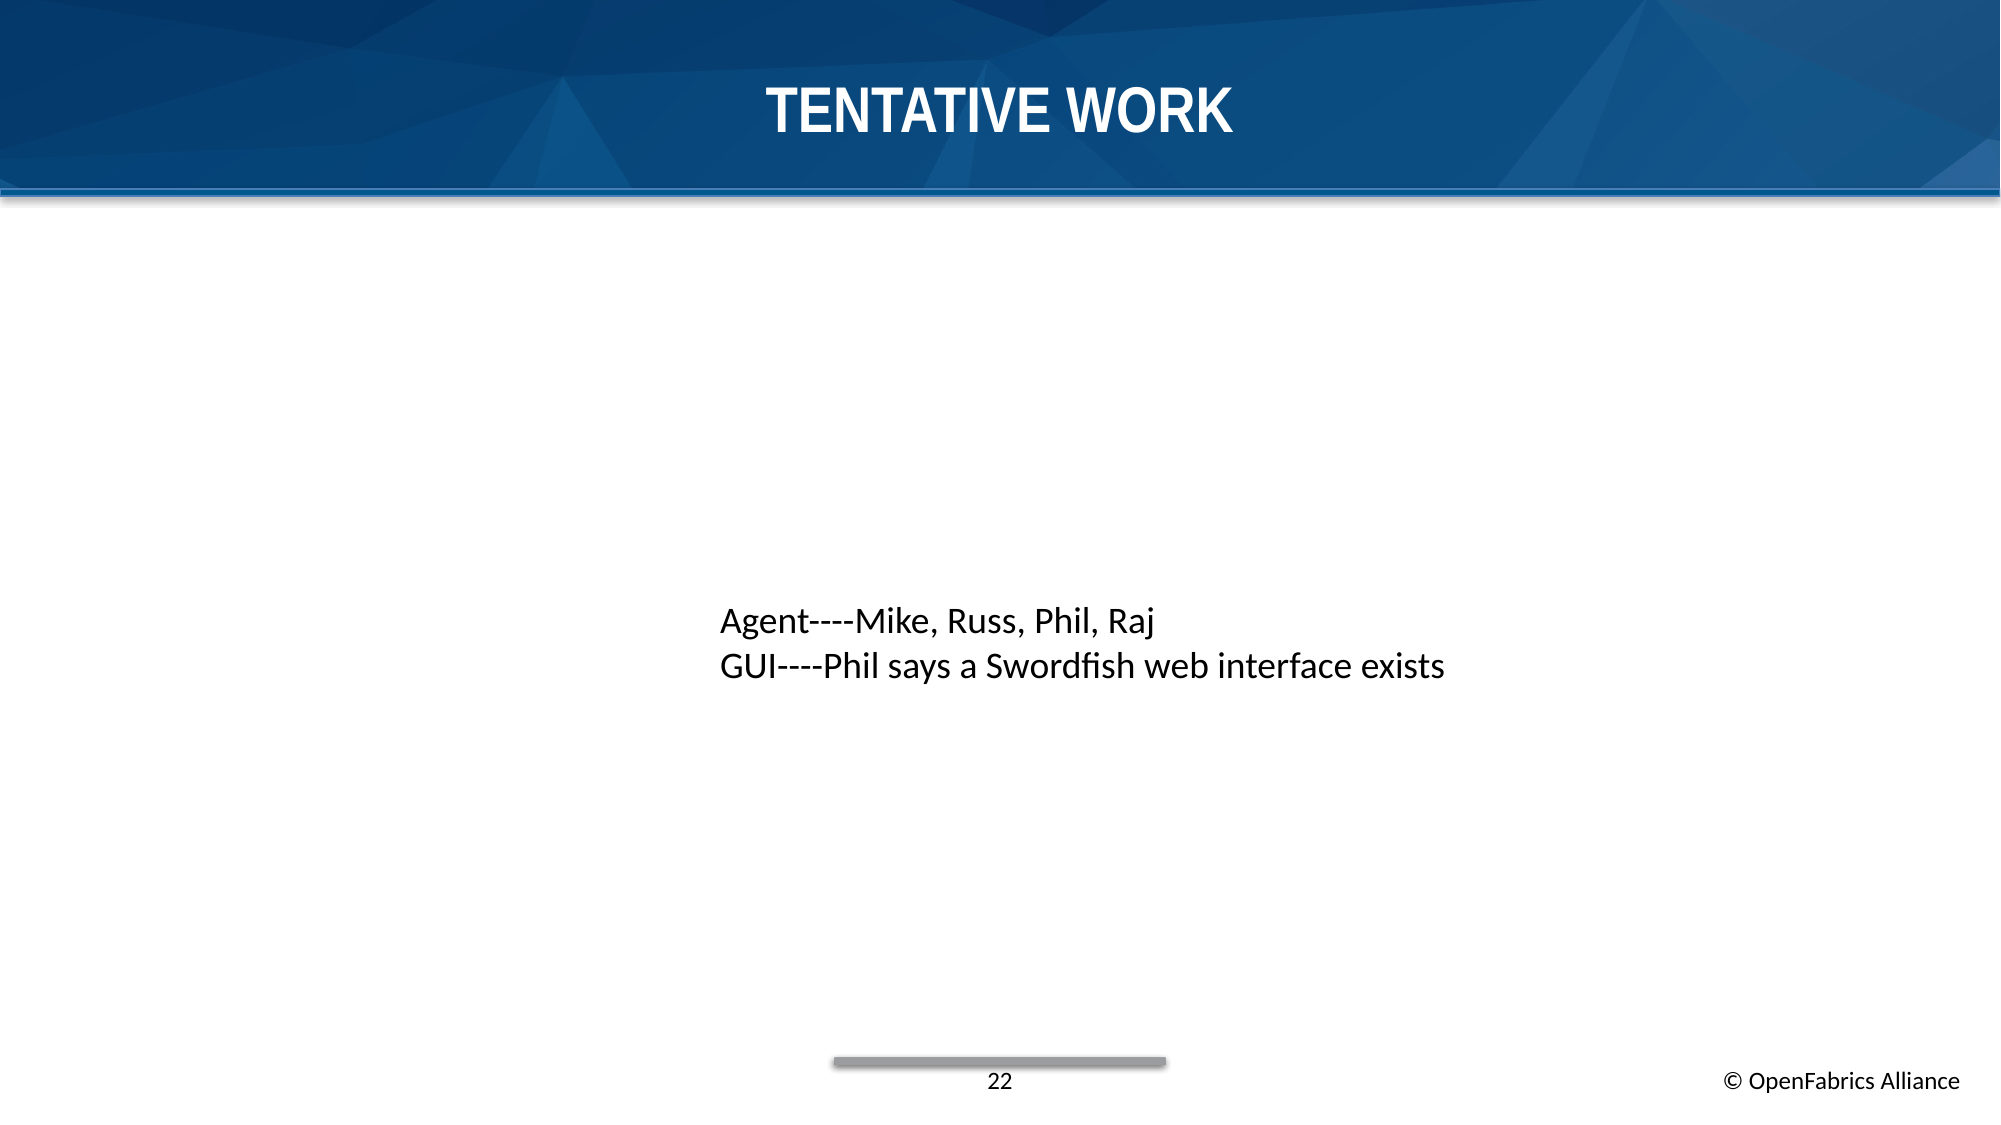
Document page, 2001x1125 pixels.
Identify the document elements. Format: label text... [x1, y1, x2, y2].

title Tentative Work [99, 72, 1900, 142]
footer © OpenFabrics Alliance [1300, 1050, 1976, 1110]
text_box Agent----Mike, Russ, Phil, Raj GUI----Phil says a Swordfish web interface exists [705, 588, 1461, 694]
picture [0, 0, 2000, 188]
slide_number 22 [774, 1050, 1225, 1110]
